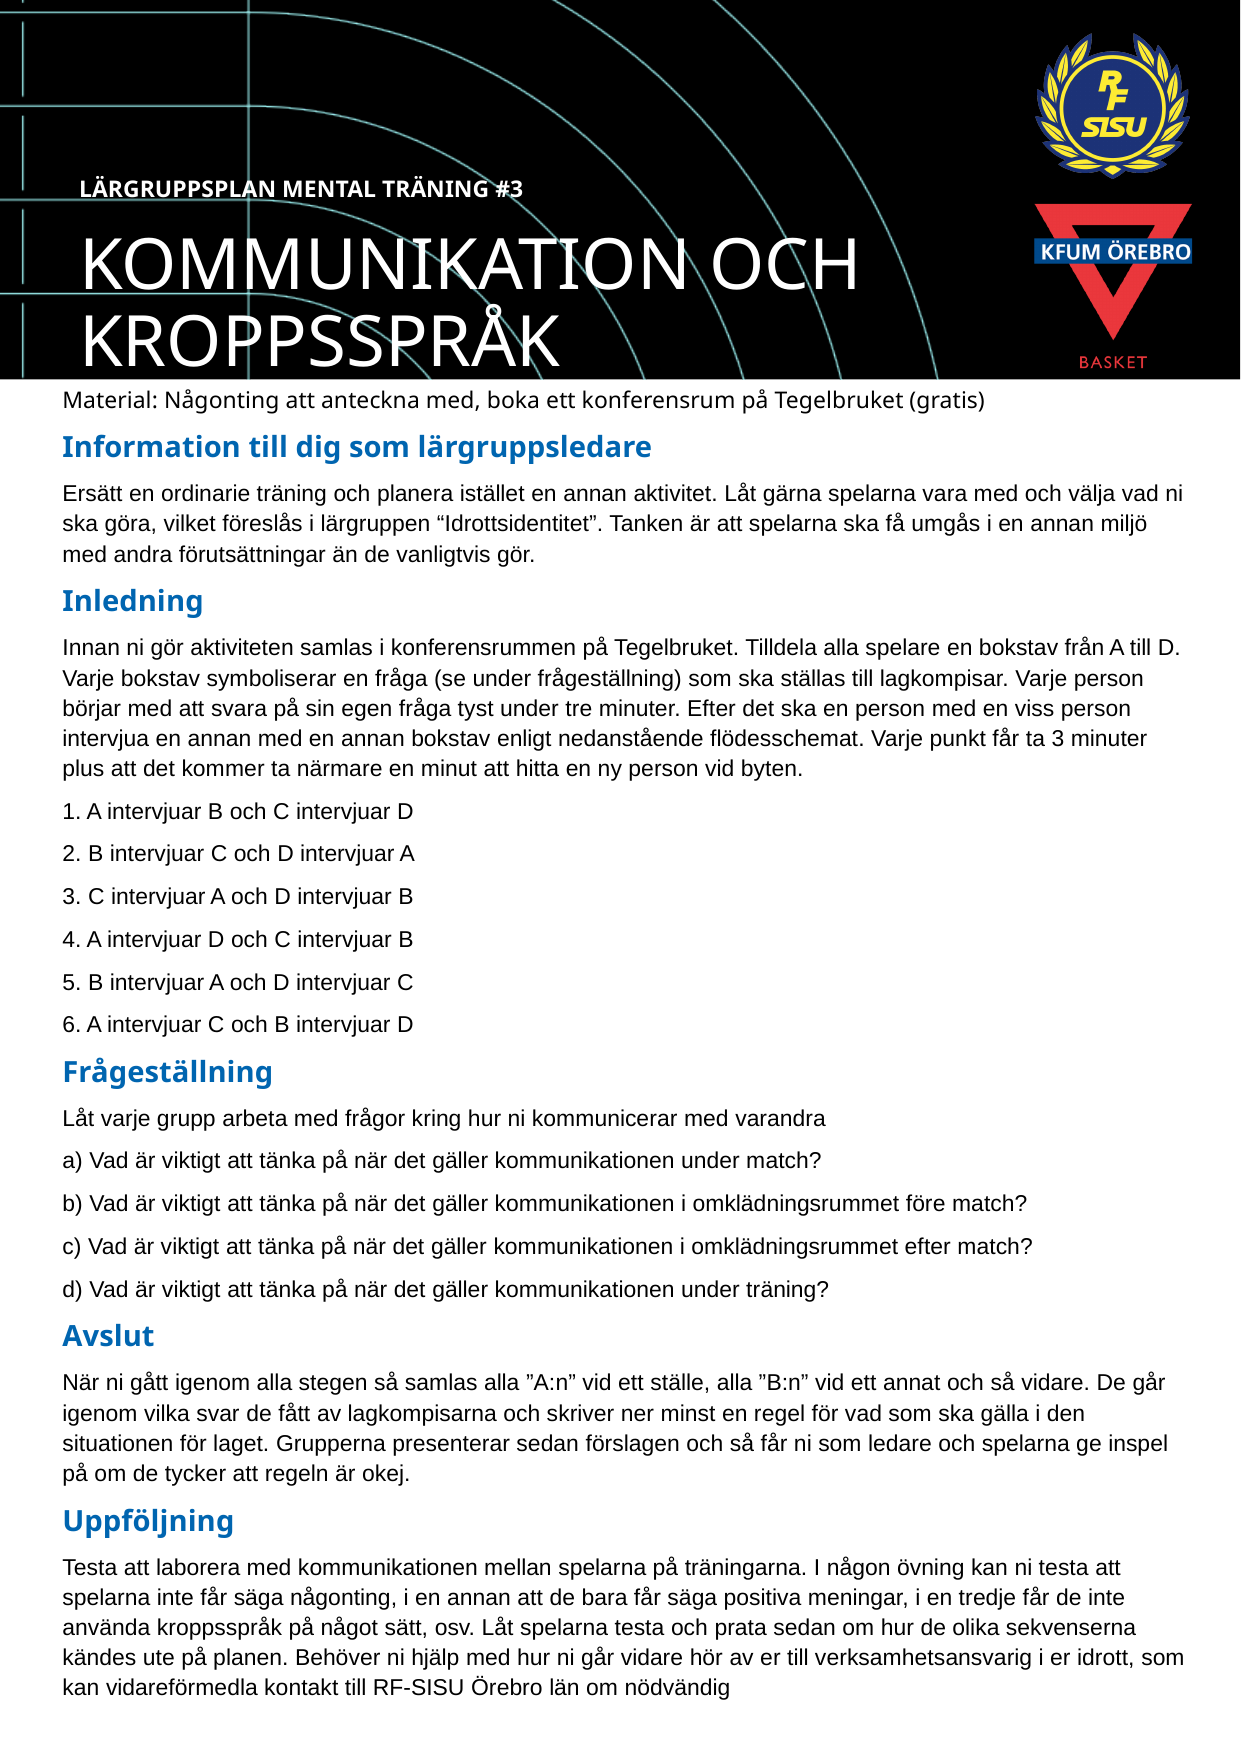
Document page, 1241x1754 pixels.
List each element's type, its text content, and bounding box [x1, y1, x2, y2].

picture [0, 0, 1200, 380]
text_box [1060, 0, 1241, 380]
list Material: Någonting att anteckna med, boka ett konferensrum på Tegelbruket (gratis) Information till dig som lärgruppsledare Ersätt en ordinarie träning och planera istället en annan aktivitet. Låt gärna spelarna vara med och välja vad ni ska göra, vilket föreslås i lärgruppen “Idrottsidentitet”. Tanken är att spelarna ska få umgås i en annan miljö med andra förutsättningar än de vanligtvis gör. Inledning Innan ni gör aktiviteten samlas i konferensrummen på Tegelbruket. Tilldela alla spelare en bokstav från A till D. Varje bokstav symboliserar en fråga (se under frågeställning) som ska ställas till lagkompisar. Varje person börjar med att svara på sin egen fråga tyst under tre minuter. Efter det ska en person med en viss person intervjua en annan med en annan bokstav enligt nedanstående flödesschemat. Varje punkt får ta 3 minuter plus att det kommer ta närmare en minut att hitta en ny person vid byten. 1. A intervjuar B och C intervjuar D 2. B intervjuar C och D intervjuar A 3. C intervjuar A och D intervjuar B 4. A intervjuar D och C intervjuar B 5. B intervjuar A och D intervjuar C 6. A intervjuar C och B intervjuar D Frågeställning Låt varje grupp arbeta med frågor kring hur ni kommunicerar med varandra a) Vad är viktigt att tänka på när det gäller kommunikationen under match? b) Vad är viktigt att tänka på när det gäller kommunikationen i omklädningsrummet före match? c) Vad är viktigt att tänka på när det gäller kommunikationen i omklädningsrummet efter match? d) Vad är viktigt att tänka på när det gäller kommunikationen under träning? Avslut När ni gått igenom alla stegen så samlas alla ”A:n” vid ett ställe, alla ”B:n” vid ett annat och så vidare. De går igenom vilka svar de fått av lagkompisarna och skriver ner minst en regel för vad som ska gälla i den situationen för laget. Grupperna presenterar sedan förslagen och så får ni som ledare och spelarna ge inspel på om de tycker att regeln är okej. Uppföljning Testa att laborera med kommunikationen mellan spelarna på träningarna. I någon övning kan ni testa att spelarna inte får säga någonting, i en annan att de bara får säga positiva meningar, i en tredje får de inte använda kroppsspråk på något sätt, osv. Låt spelarna testa och prata sedan om hur de olika sekvenserna kändes ute på planen. Behöver ni hjälp med hur ni går vidare hör av er till verksamhetsansvarig i er idrott, som kan vidareförmedla kontakt till RF-SISU Örebro län om nödvändig [62, 383, 1190, 1304]
